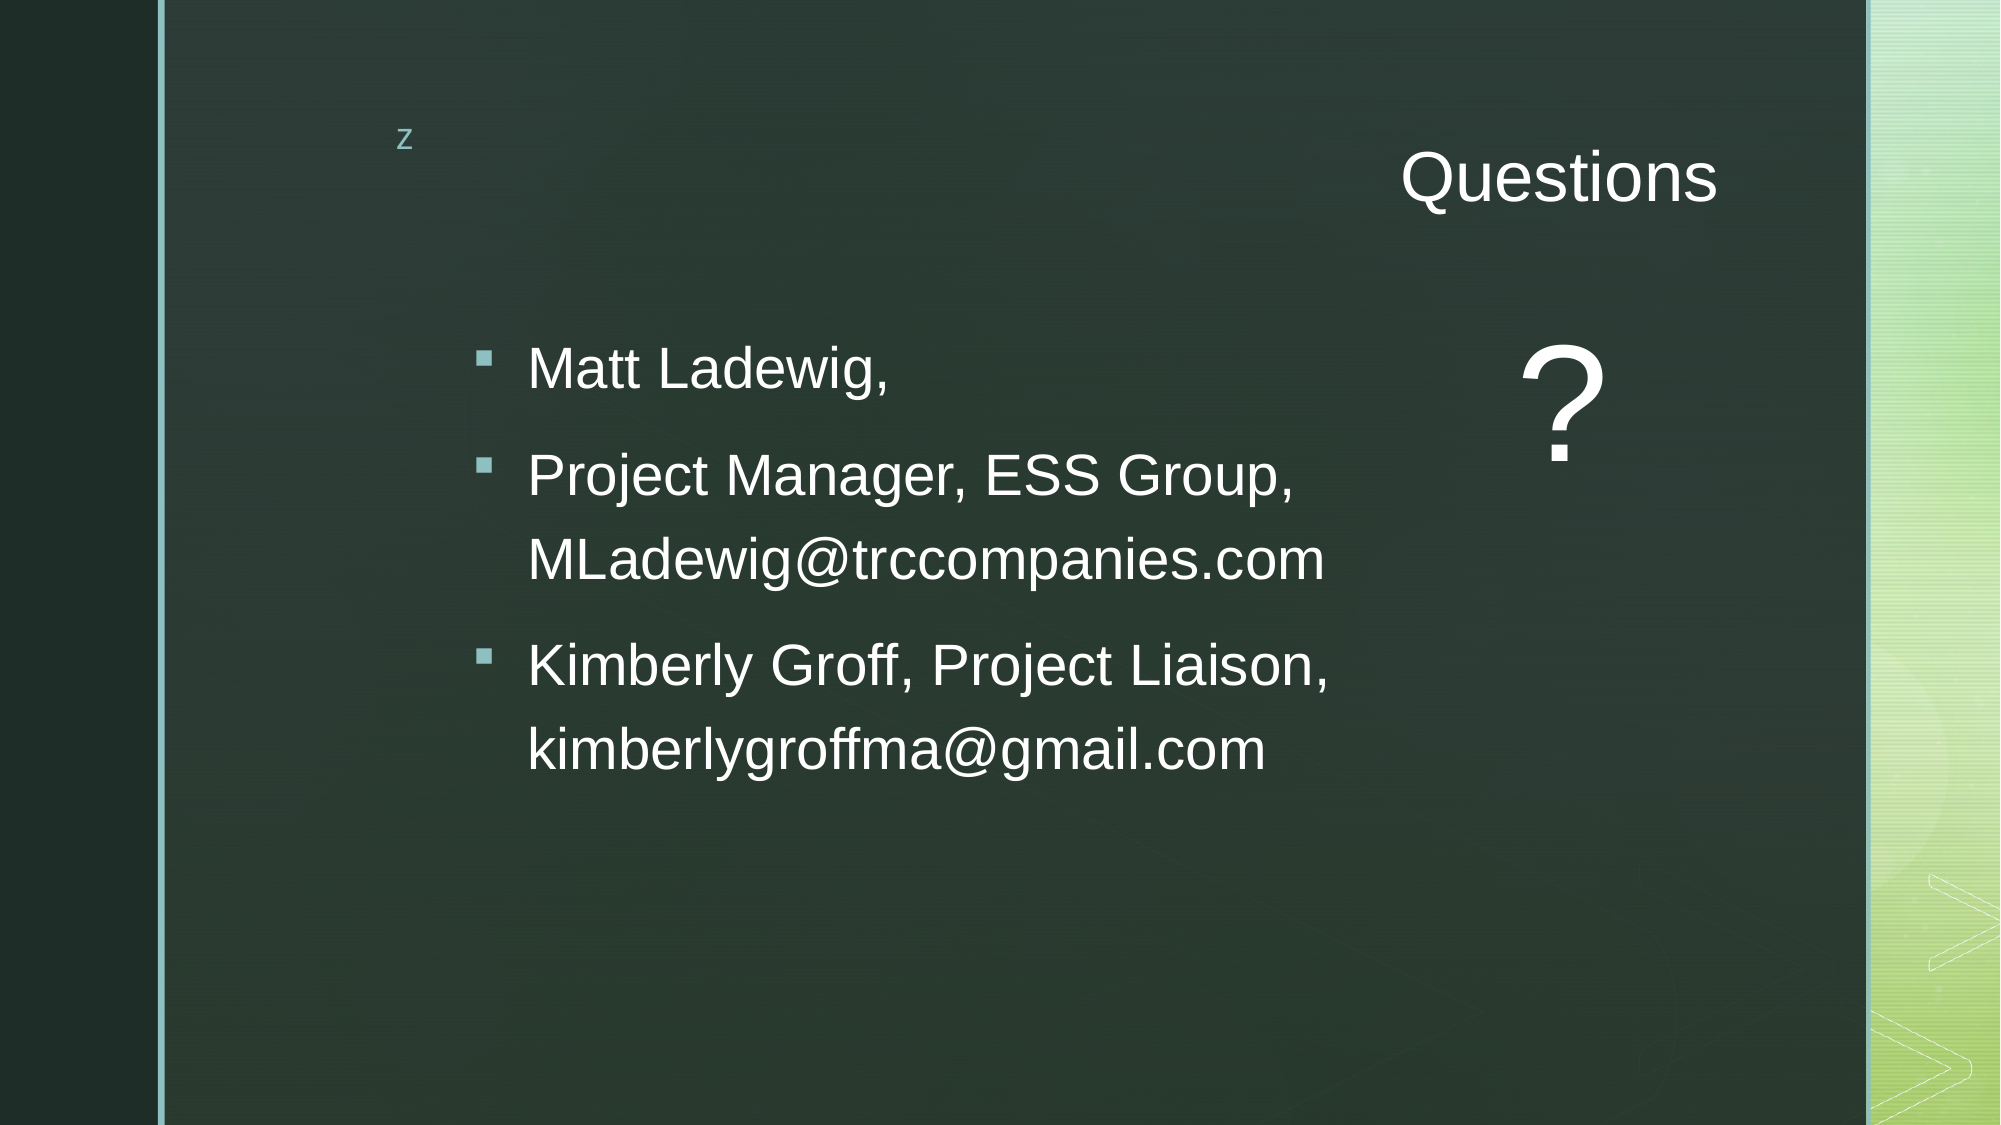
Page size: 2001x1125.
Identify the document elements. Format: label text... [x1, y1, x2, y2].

list Matt Ladewig, Project Manager, ESS Group, MLadewig@trccompanies.com Kimberly Groff, Project Liaison, kimberlygroffma@gmail.com [382, 220, 1365, 877]
text_box ? [1501, 287, 1682, 503]
picture [1871, 0, 2001, 1125]
title Questions [428, 132, 1734, 310]
